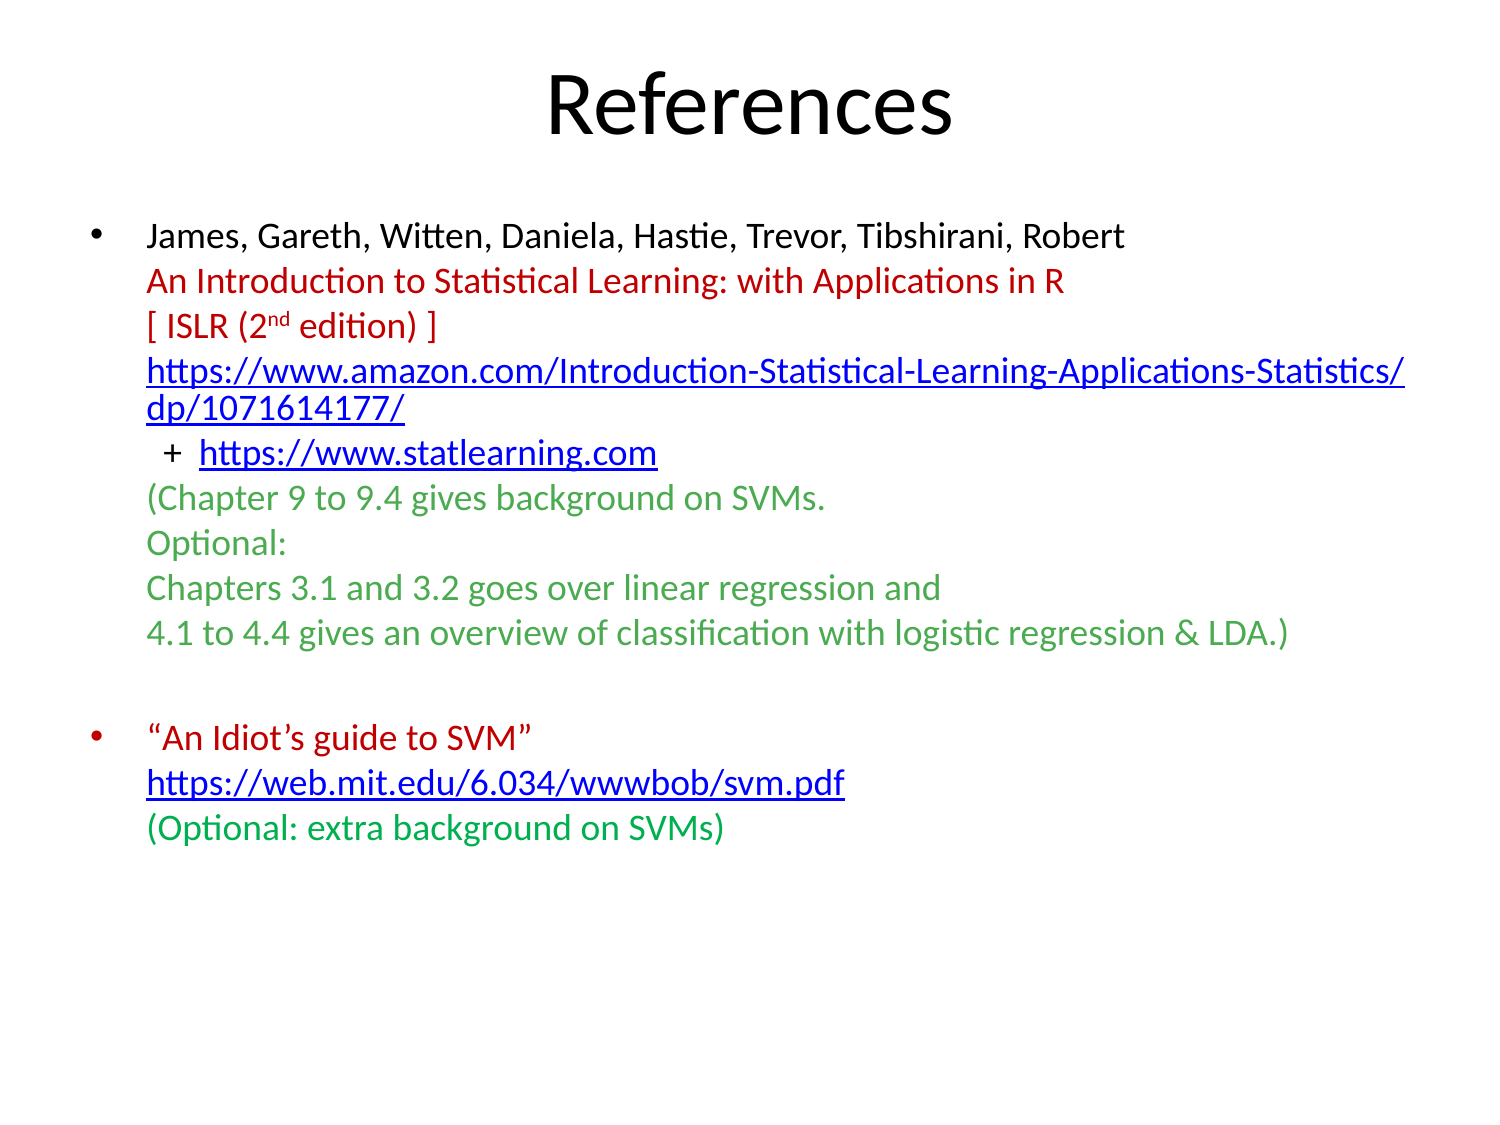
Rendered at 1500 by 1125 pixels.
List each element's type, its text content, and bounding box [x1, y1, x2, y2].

list James, Gareth, Witten, Daniela, Hastie, Trevor, Tibshirani, Robert An Introduction to Statistical Learning: with Applications in R [ ISLR (2nd edition) ] https://www.amazon.com/Introduction-Statistical-Learning-Applications-Statistics/dp/1071614177/ + https://www.statlearning.com (Chapter 9 to 9.4 gives background on SVMs. Optional: Chapters 3.1 and 3.2 goes over linear regression and 4.1 to 4.4 gives an overview of classification with logistic regression & LDA.) “An Idiot’s guide to SVM” https://web.mit.edu/6.034/wwwbob/svm.pdf (Optional: extra background on SVMs) [75, 203, 1425, 1089]
title References [75, 4, 1425, 192]
